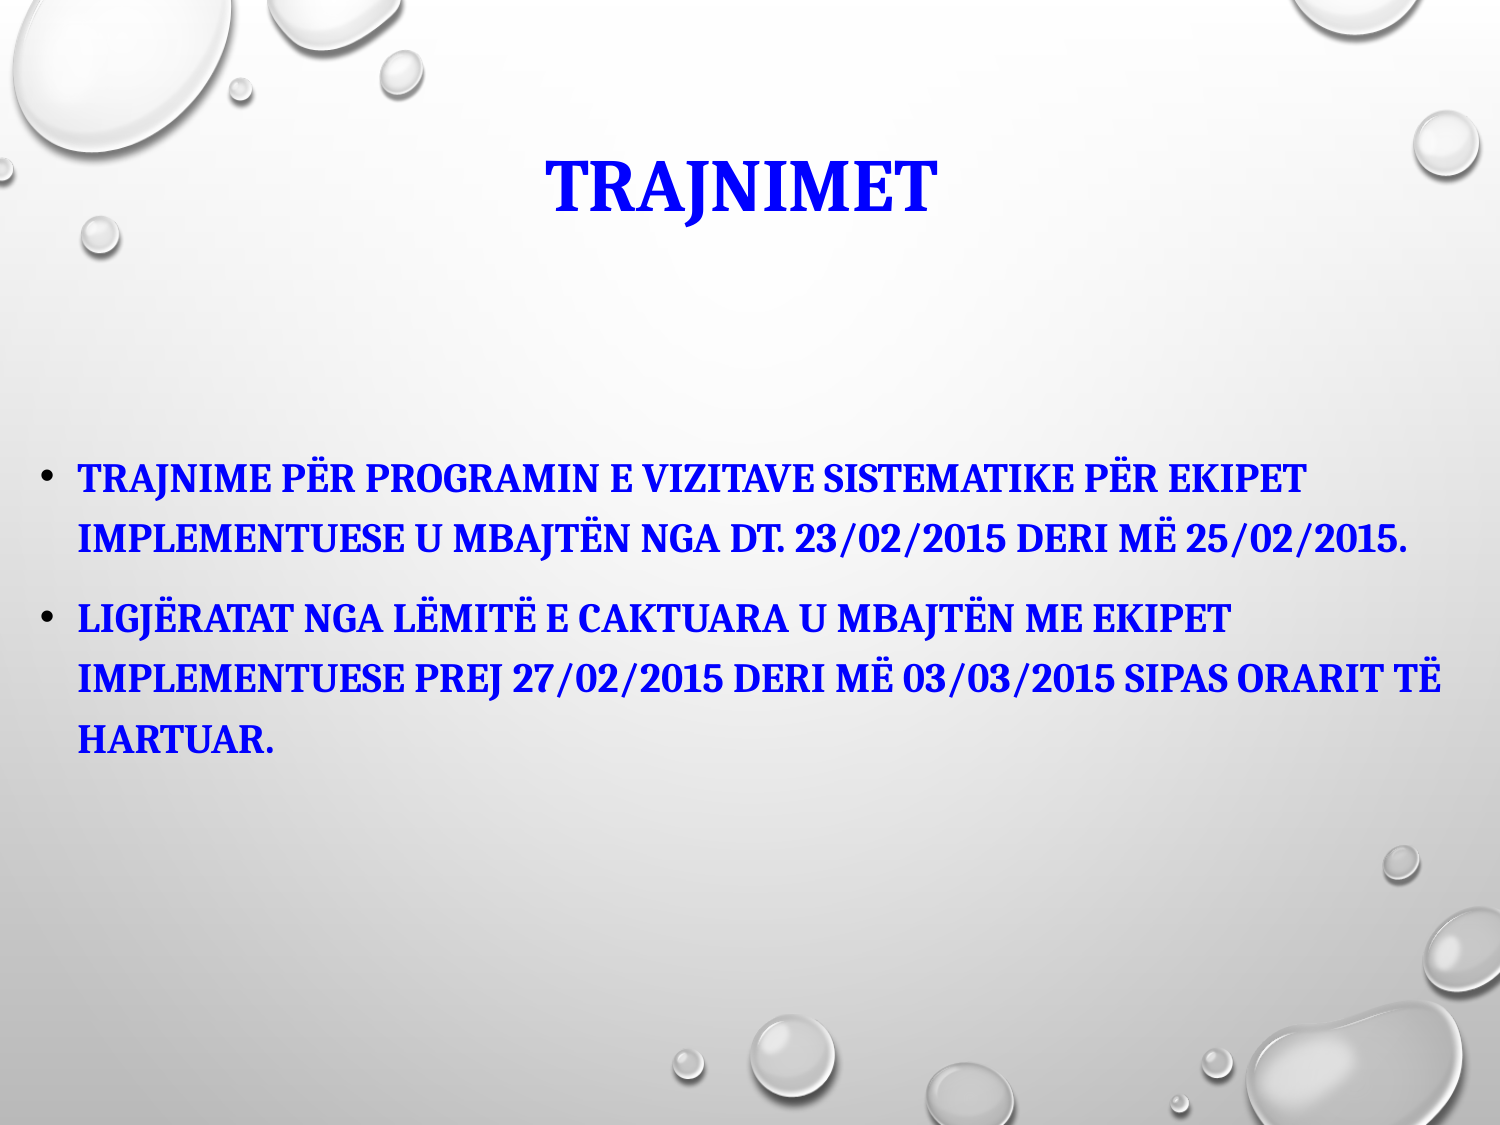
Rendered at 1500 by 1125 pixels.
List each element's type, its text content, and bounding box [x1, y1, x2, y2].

picture [0, 0, 1500, 1125]
title Trajnimet [112, 101, 1388, 200]
list Trajnime për programin e vizitave sistematike për ekipet implementuese u mbajtën nga dt. 23/02/2015 deri më 25/02/2015. Ligjëratat nga lëmitë e caktuara u mbajtën me ekipet implementuese prej 27/02/2015 deri më 03/03/2015 sipas orarit të hartuar. [24, 200, 1475, 943]
